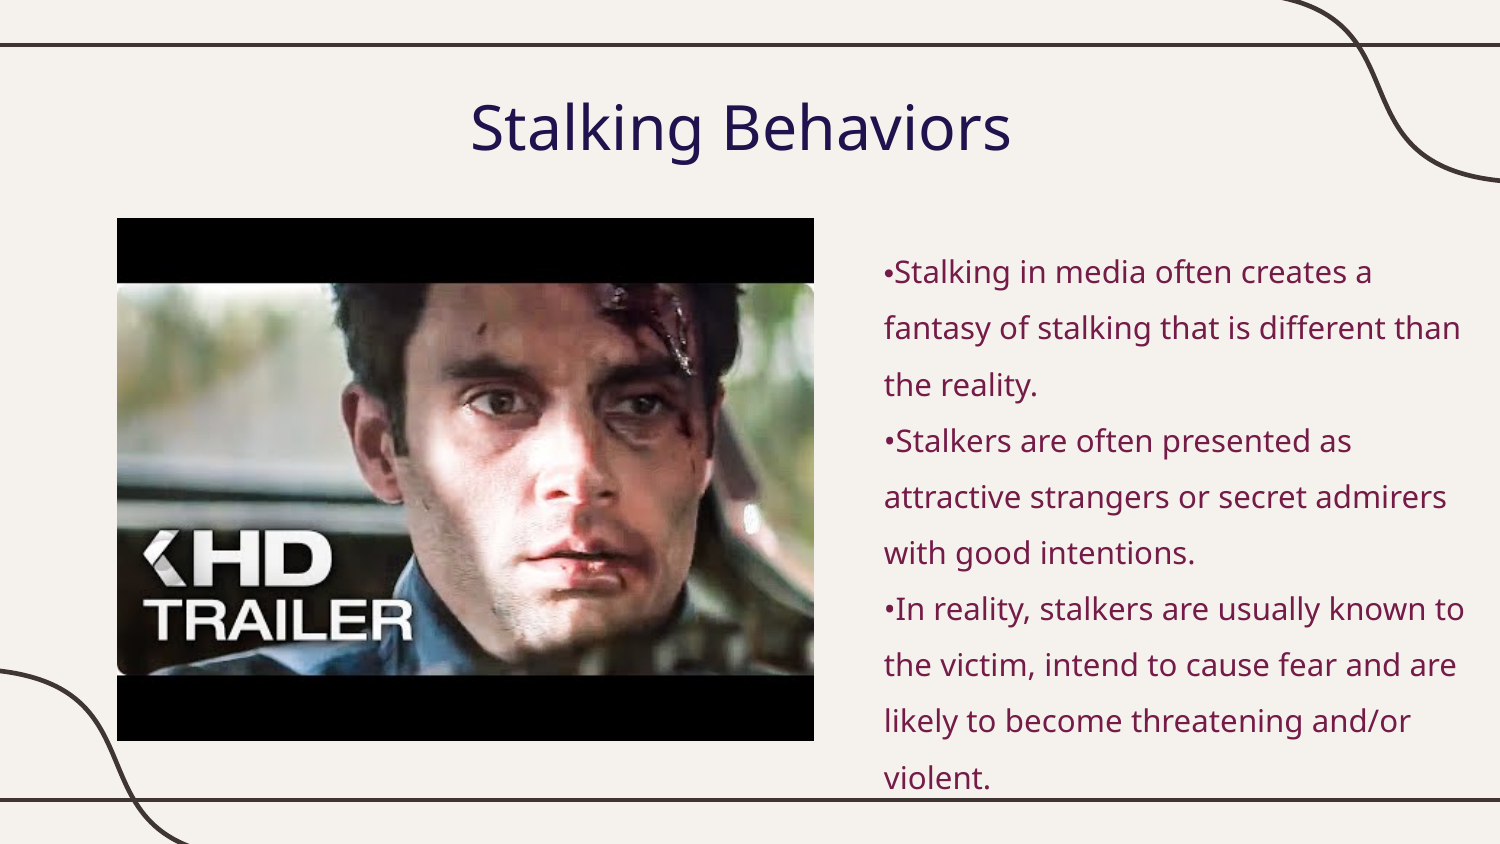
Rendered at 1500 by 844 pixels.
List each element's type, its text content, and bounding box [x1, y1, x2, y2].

picture [117, 218, 814, 742]
title Stalking Behaviors [284, 72, 1216, 167]
subtitle •Stalking in media often creates a fantasy of stalking that is different than the reality. •Stalkers are often presented as attractive strangers or secret admirers with good intentions. •In reality, stalkers are usually known to the victim, intend to cause fear and are likely to become threatening and/or violent. [868, 218, 1500, 514]
